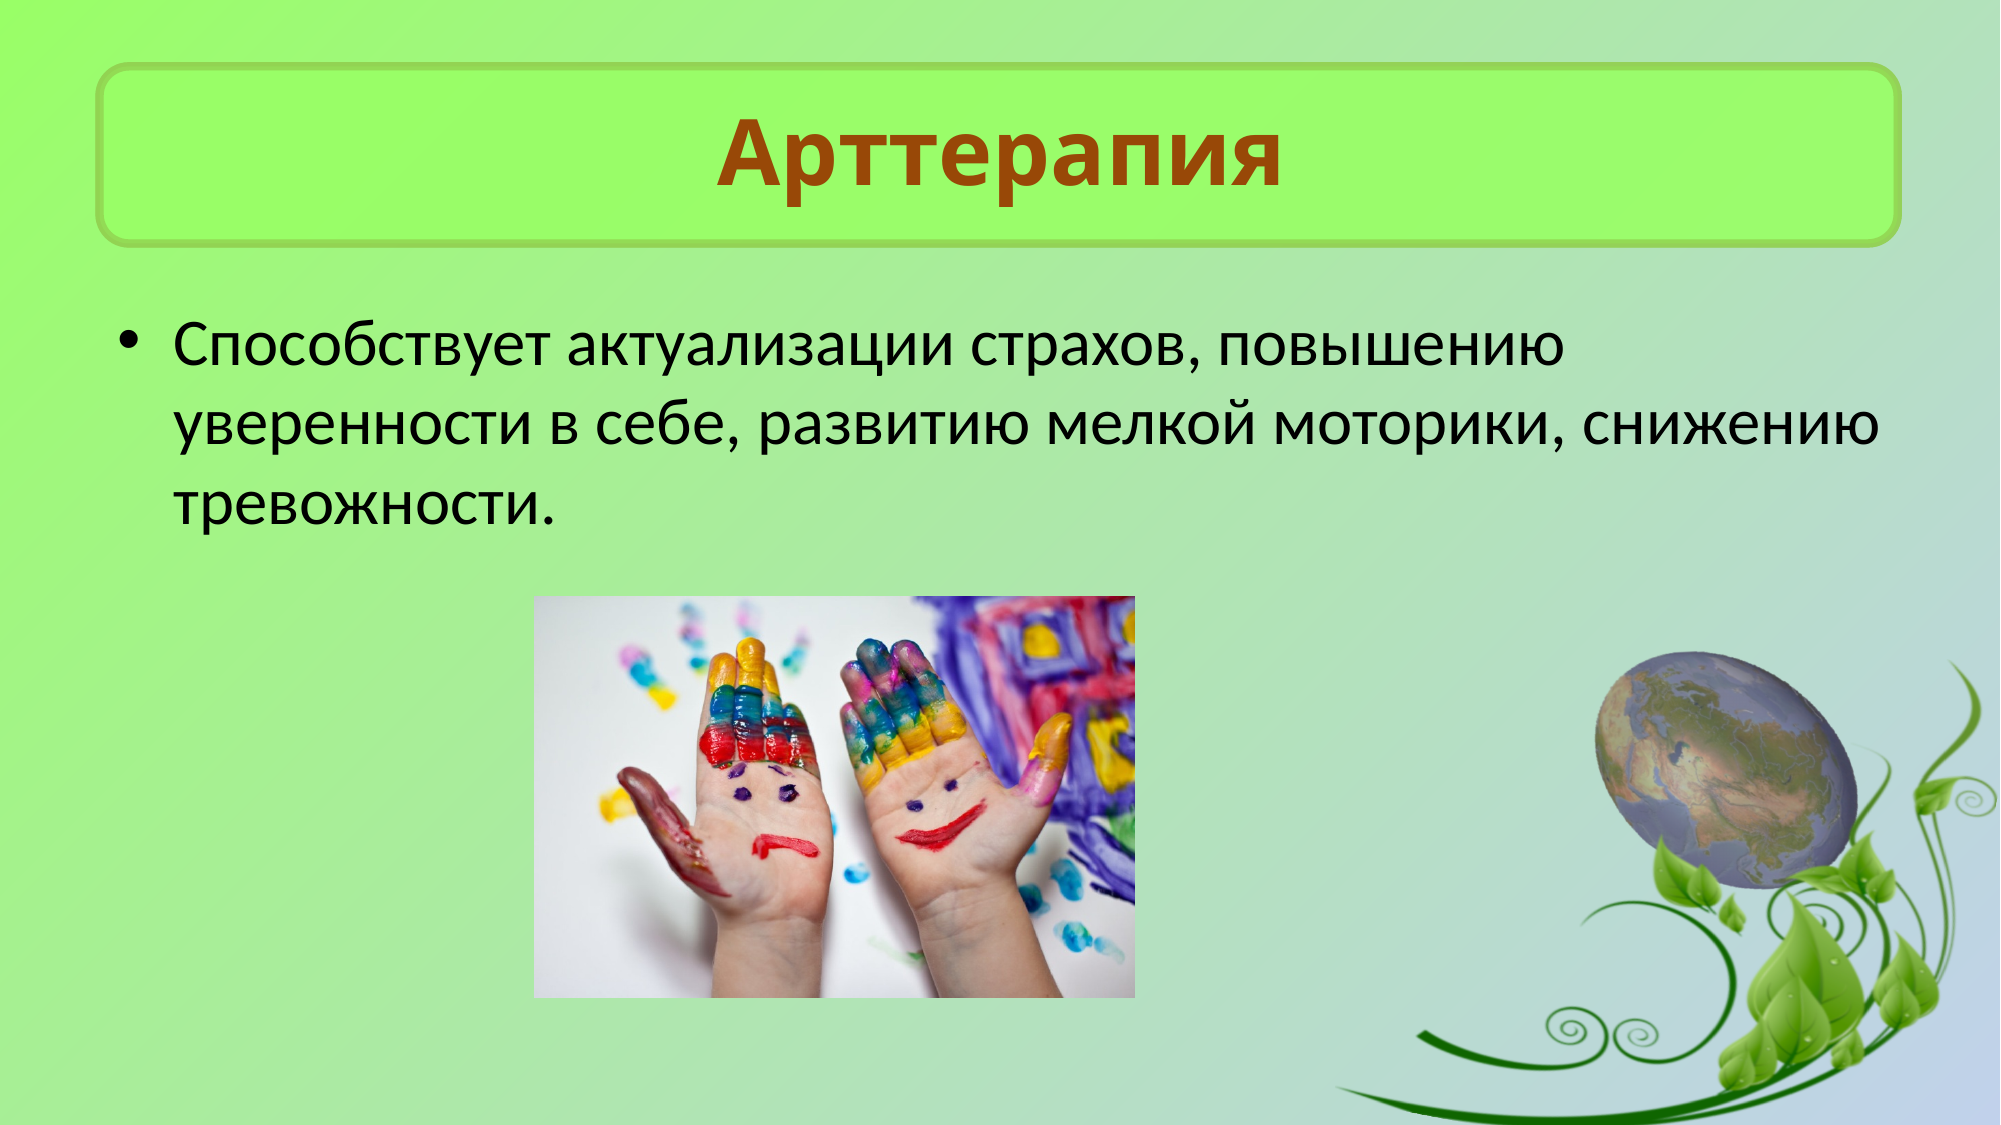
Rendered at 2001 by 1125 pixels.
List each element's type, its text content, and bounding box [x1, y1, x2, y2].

picture [1334, 651, 2001, 1125]
title Арттерапия [102, 54, 1903, 243]
picture [534, 596, 1135, 999]
list Способствует актуализации страхов, повышению уверенности в себе, развитию мелкой моторики, снижению тревожности. [102, 290, 1903, 1034]
